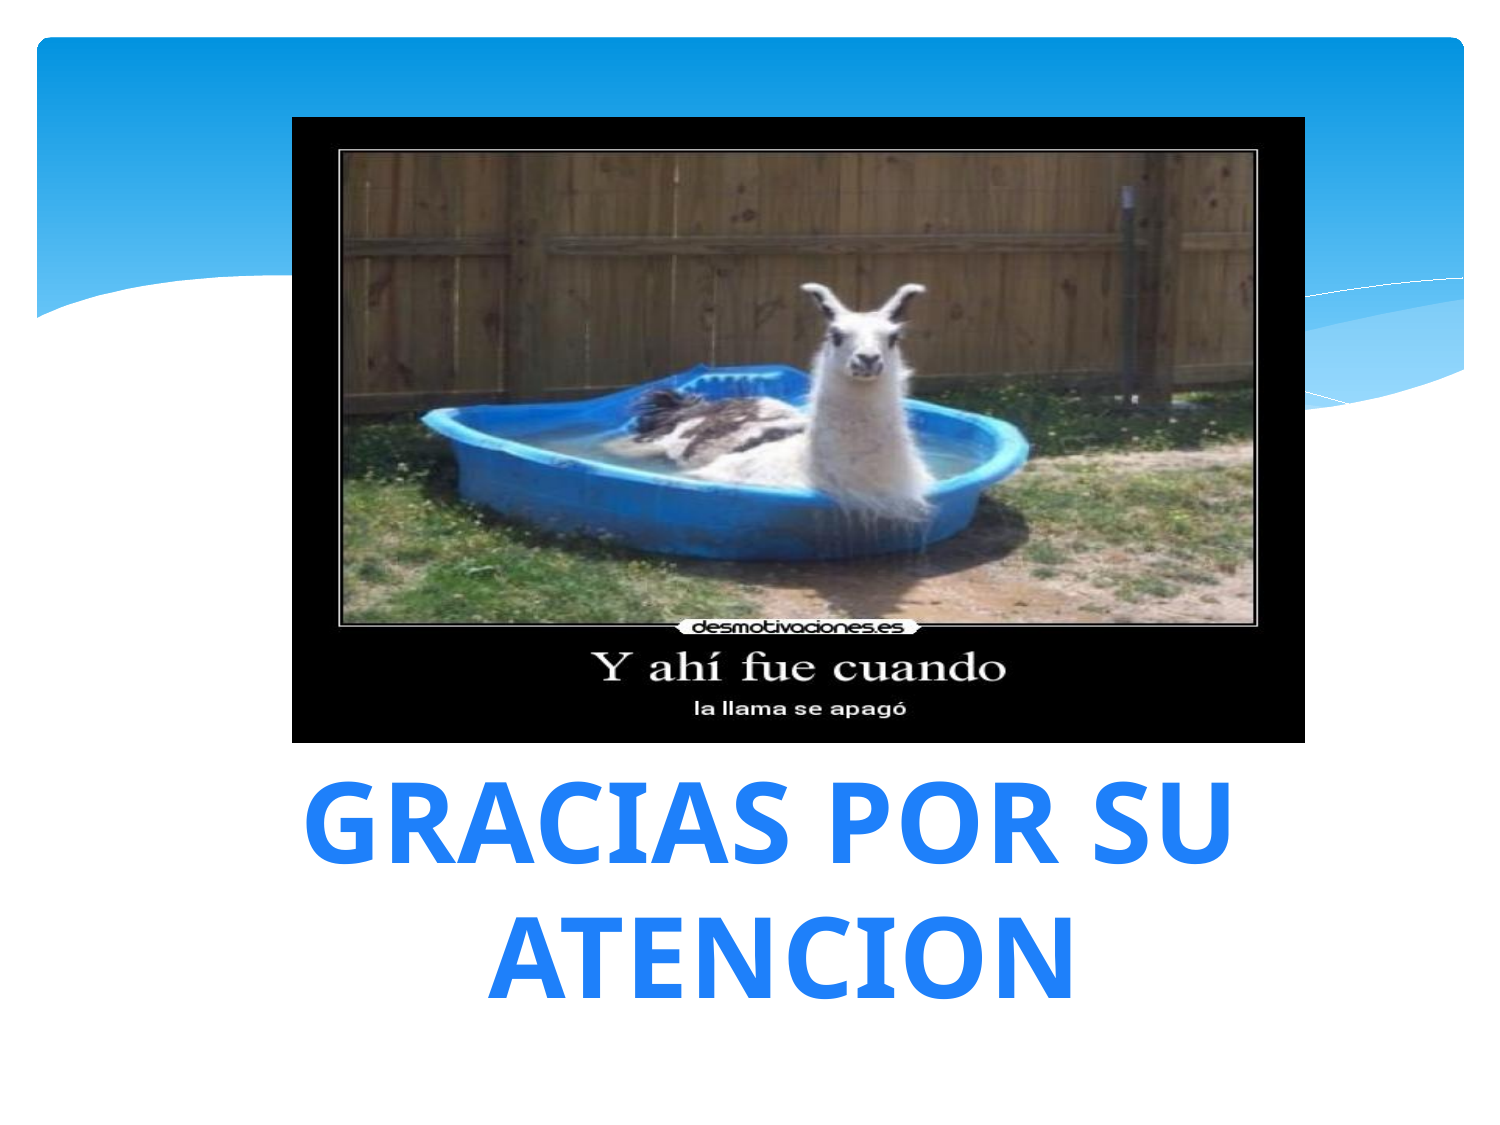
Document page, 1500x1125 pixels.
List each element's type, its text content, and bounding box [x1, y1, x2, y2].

text_box GRACIAS POR SU ATENCION [171, 743, 1400, 1029]
picture [291, 117, 1306, 744]
